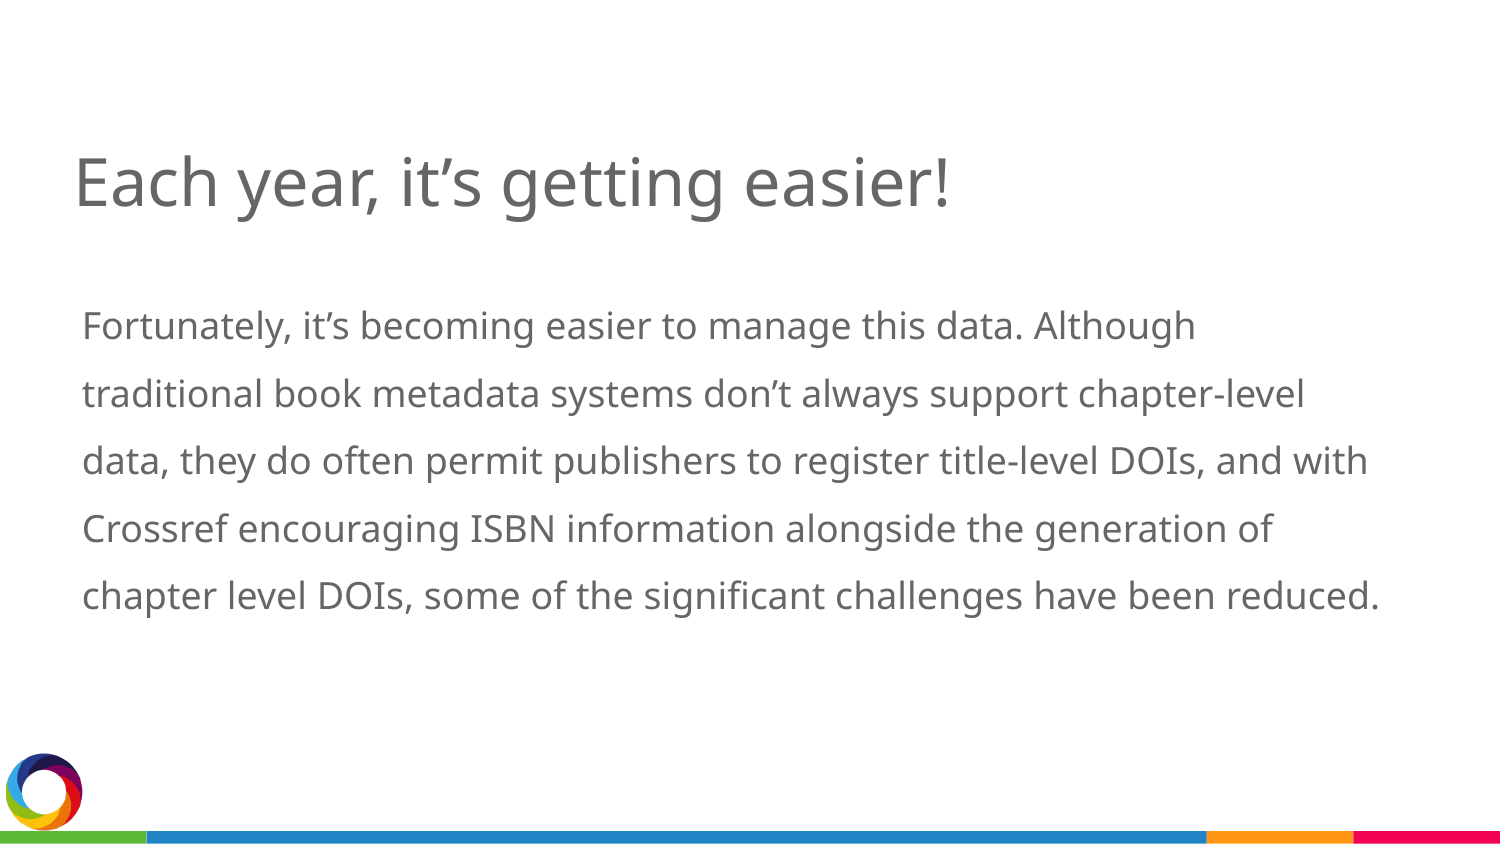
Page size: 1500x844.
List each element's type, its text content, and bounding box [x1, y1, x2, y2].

text_box Each year, it’s getting easier! [58, 102, 1500, 258]
picture [6, 753, 88, 831]
text_box Fortunately, it’s becoming easier to manage this data. Although traditional book metadata systems don’t always support chapter-level data, they do often permit publishers to register title-level DOIs, and with Crossref encouraging ISBN information alongside the generation of chapter level DOIs, some of the significant challenges have been reduced. [66, 264, 1401, 724]
